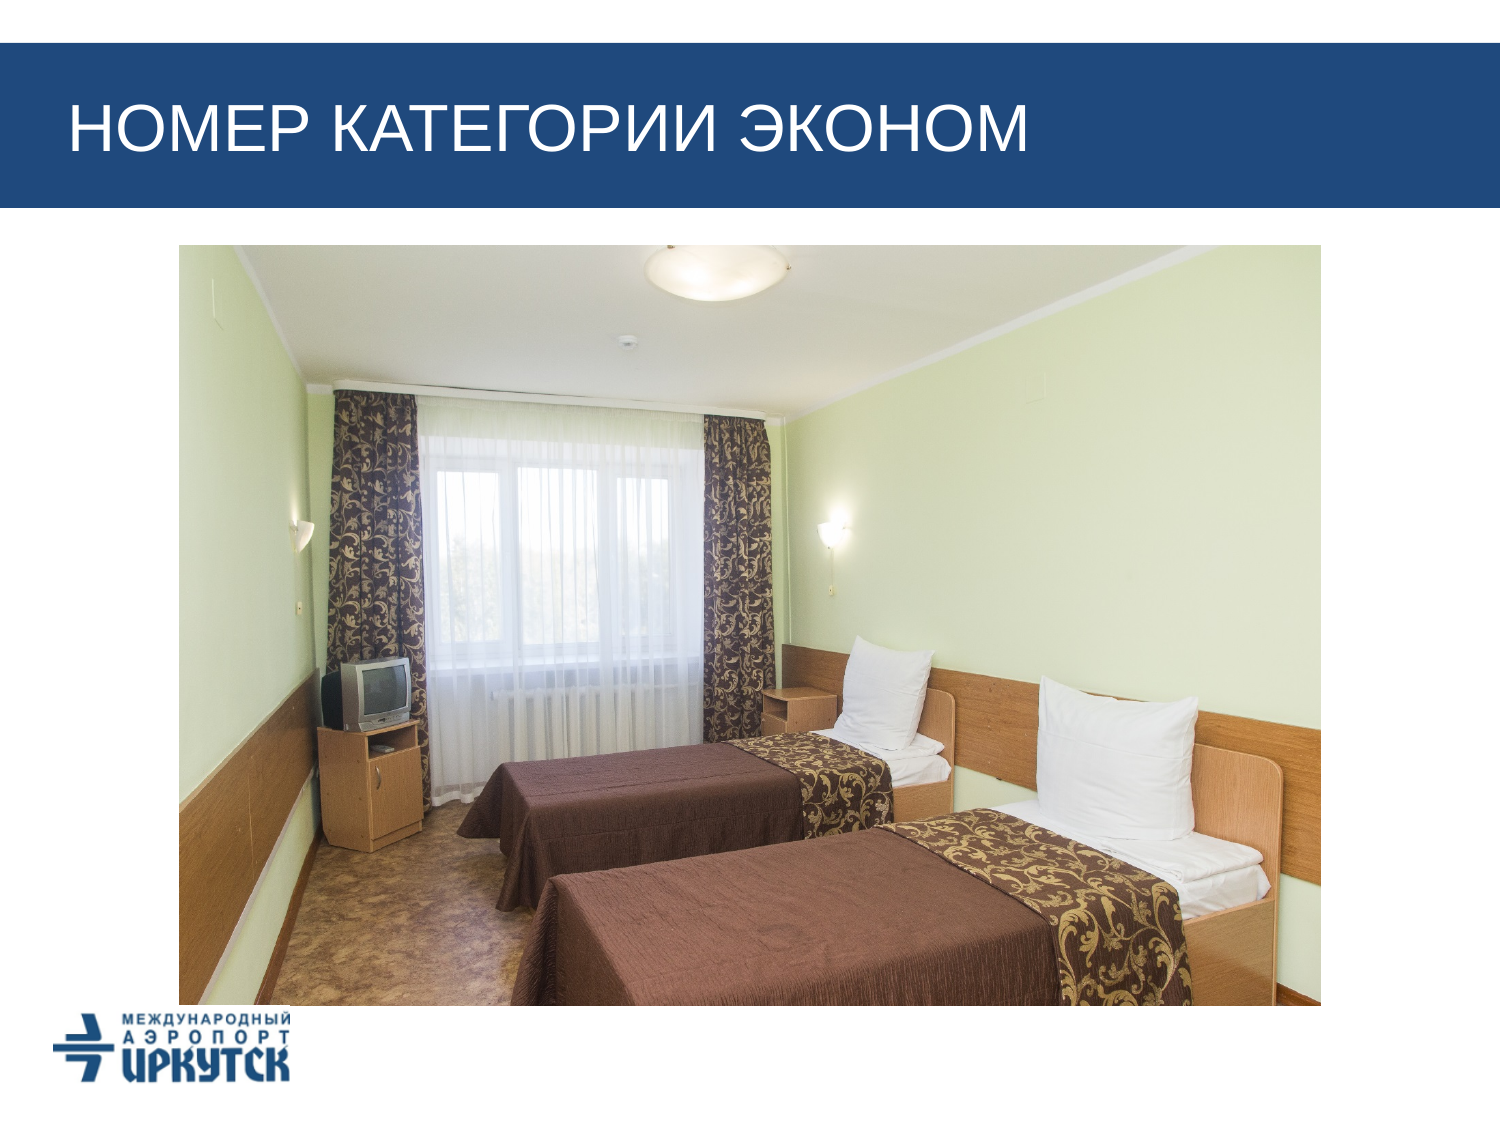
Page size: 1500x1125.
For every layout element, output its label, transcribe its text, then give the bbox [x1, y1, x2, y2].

text_box [0, 41, 1500, 210]
picture [52, 244, 1321, 1090]
text_box НОМЕР КАТЕГОРИИ ЭКОНОМ [53, 77, 1500, 173]
